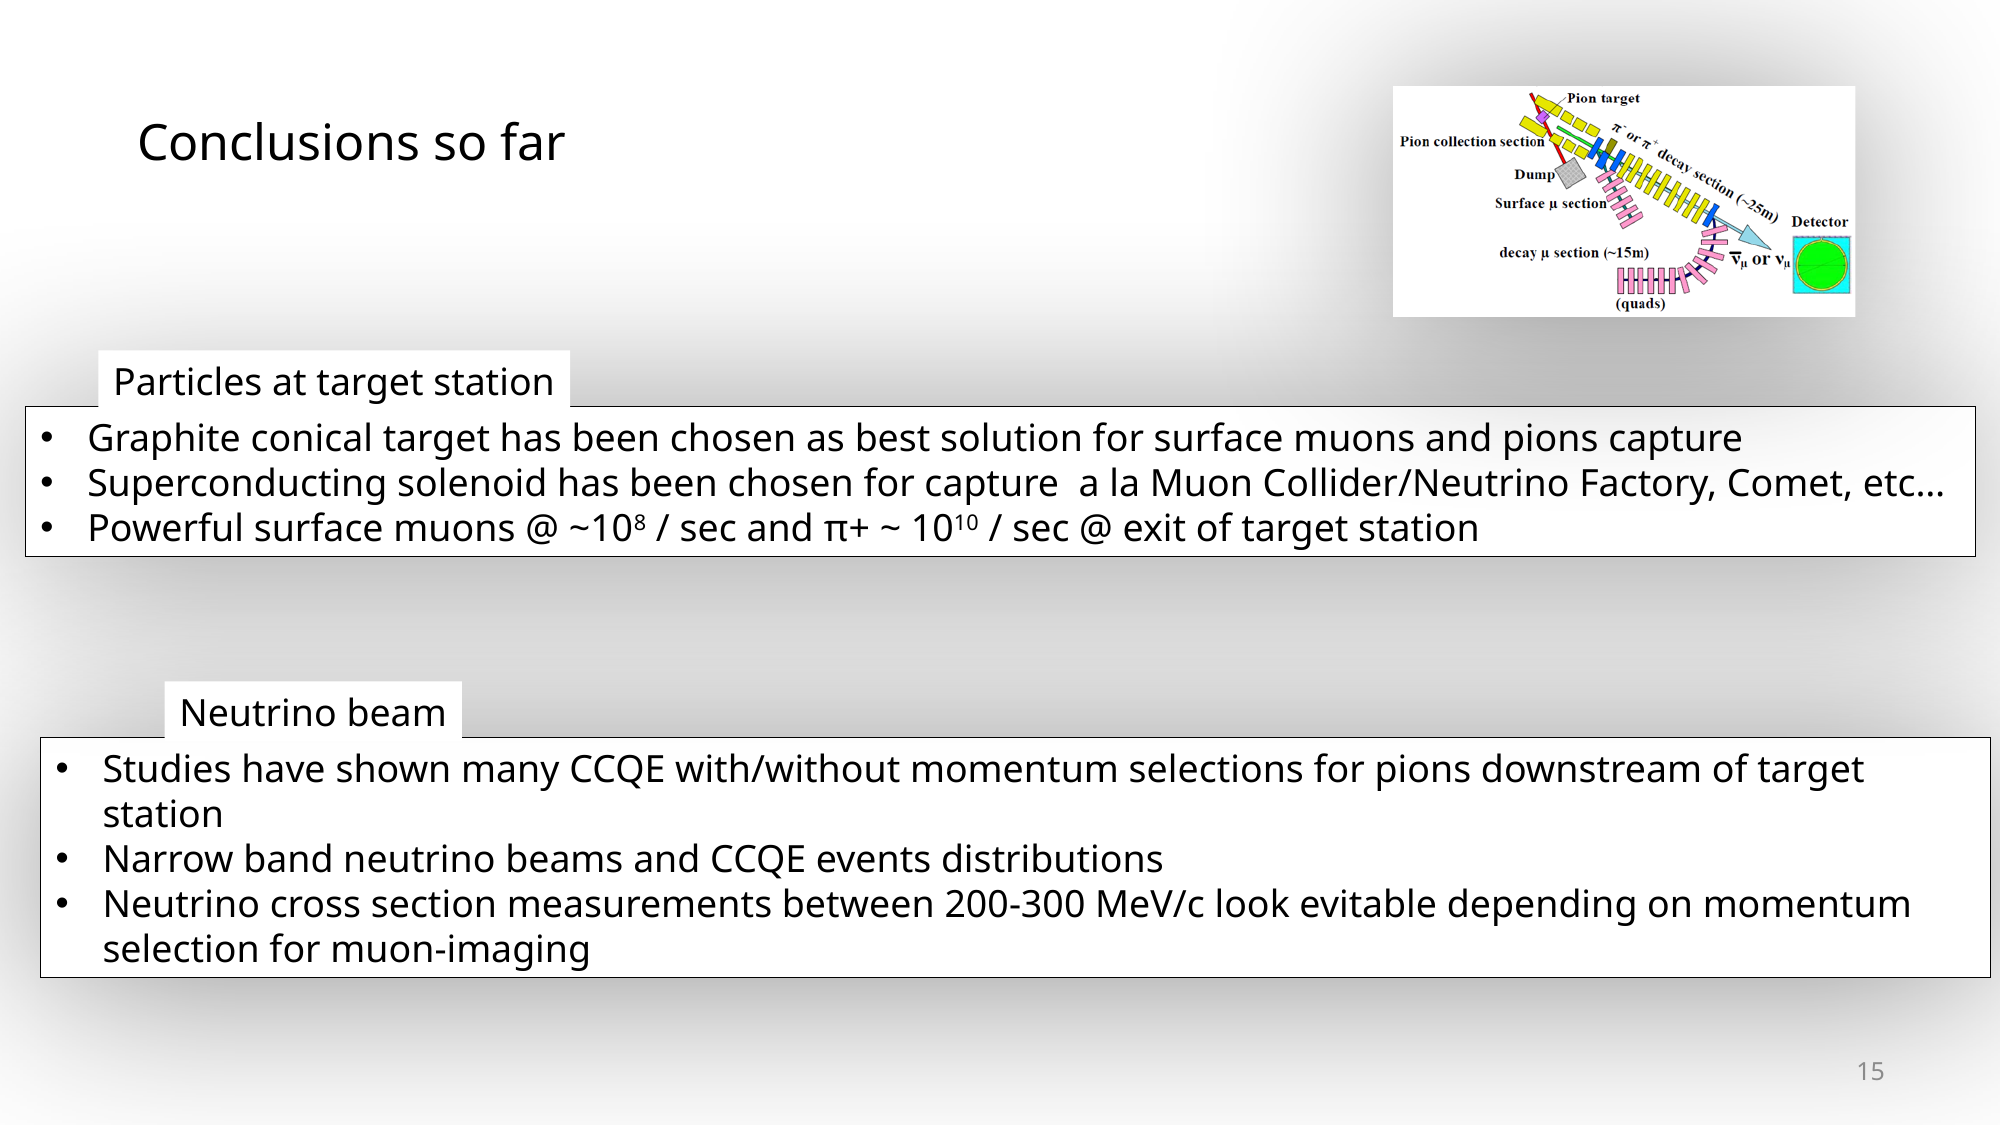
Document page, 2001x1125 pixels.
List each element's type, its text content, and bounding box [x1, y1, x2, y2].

text_box Particles at target station [98, 350, 571, 411]
text_box Neutrino beam [164, 681, 462, 742]
text_box Studies have shown many CCQE with/without momentum selections for pions downstream of target station Narrow band neutrino beams and CCQE events distributions Neutrino cross section measurements between 200-300 MeV/c look evitable depending on momentum selection for muon-imaging [40, 737, 1991, 978]
title Conclusions so far [87, 92, 617, 189]
picture [1392, 86, 1856, 317]
slide_number 15 [1433, 1042, 1900, 1103]
text_box Graphite conical target has been chosen as best solution for surface muons and pions capture Superconducting solenoid has been chosen for capture a la Muon Collider/Neutrino Factory, Comet, etc… Powerful surface muons @ ~108 / sec and π+ ~ 1010 / sec @ exit of target station [25, 406, 1976, 557]
